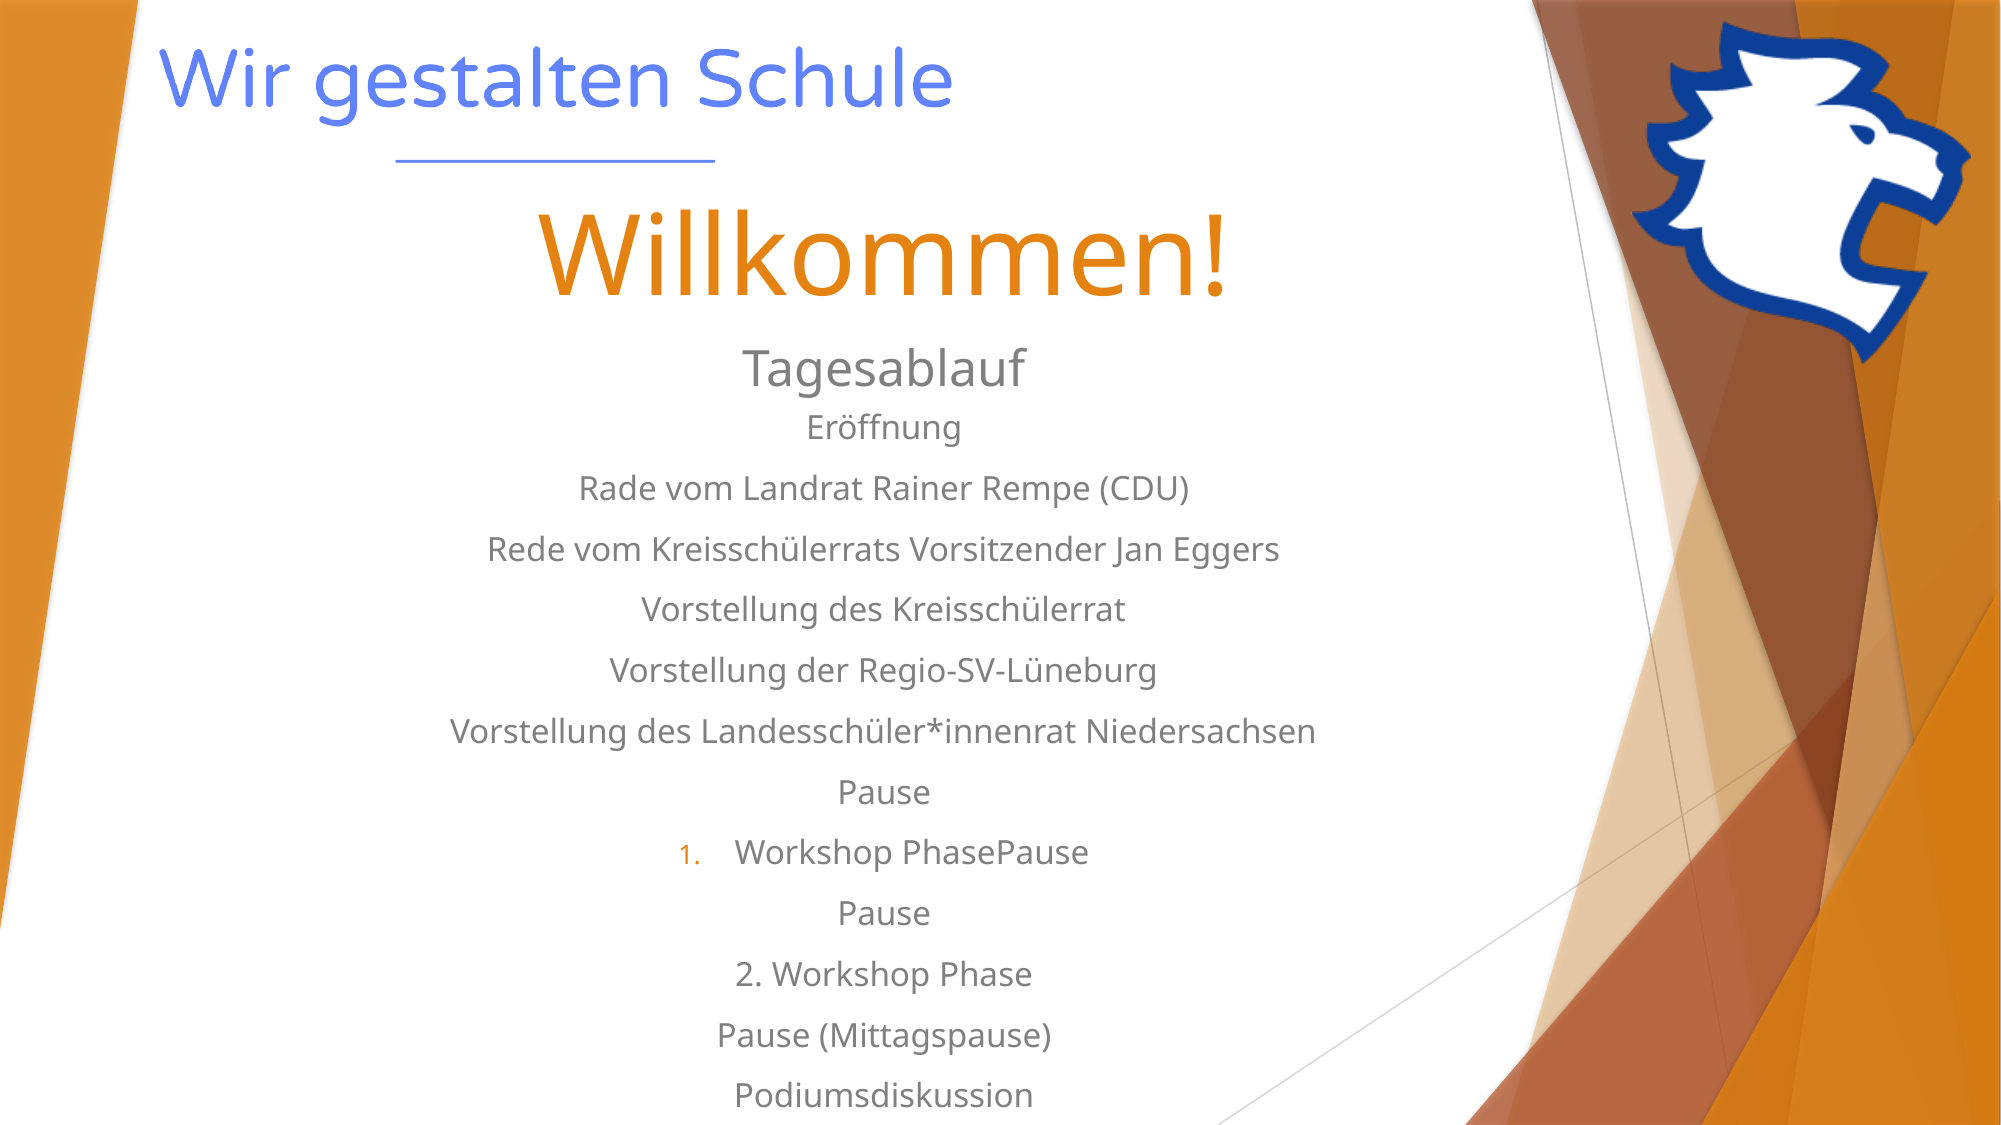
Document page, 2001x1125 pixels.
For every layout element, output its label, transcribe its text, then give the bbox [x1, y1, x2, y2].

picture [1599, 0, 2000, 395]
picture [159, 46, 954, 167]
subtitle Eröffnung Rade vom Landrat Rainer Rempe (CDU) Rede vom Kreisschülerrats Vorsitzender Jan Eggers Vorstellung des Kreisschülerrat Vorstellung der Regio-SV-Lüneburg Vorstellung des Landesschüler*innenrat Niedersachsen Pause Workshop PhasePause Pause 2. Workshop Phase Pause (Mittagspause) Podiumsdiskussion [247, 398, 1522, 1102]
text_box Tagesablauf [159, 329, 1609, 469]
